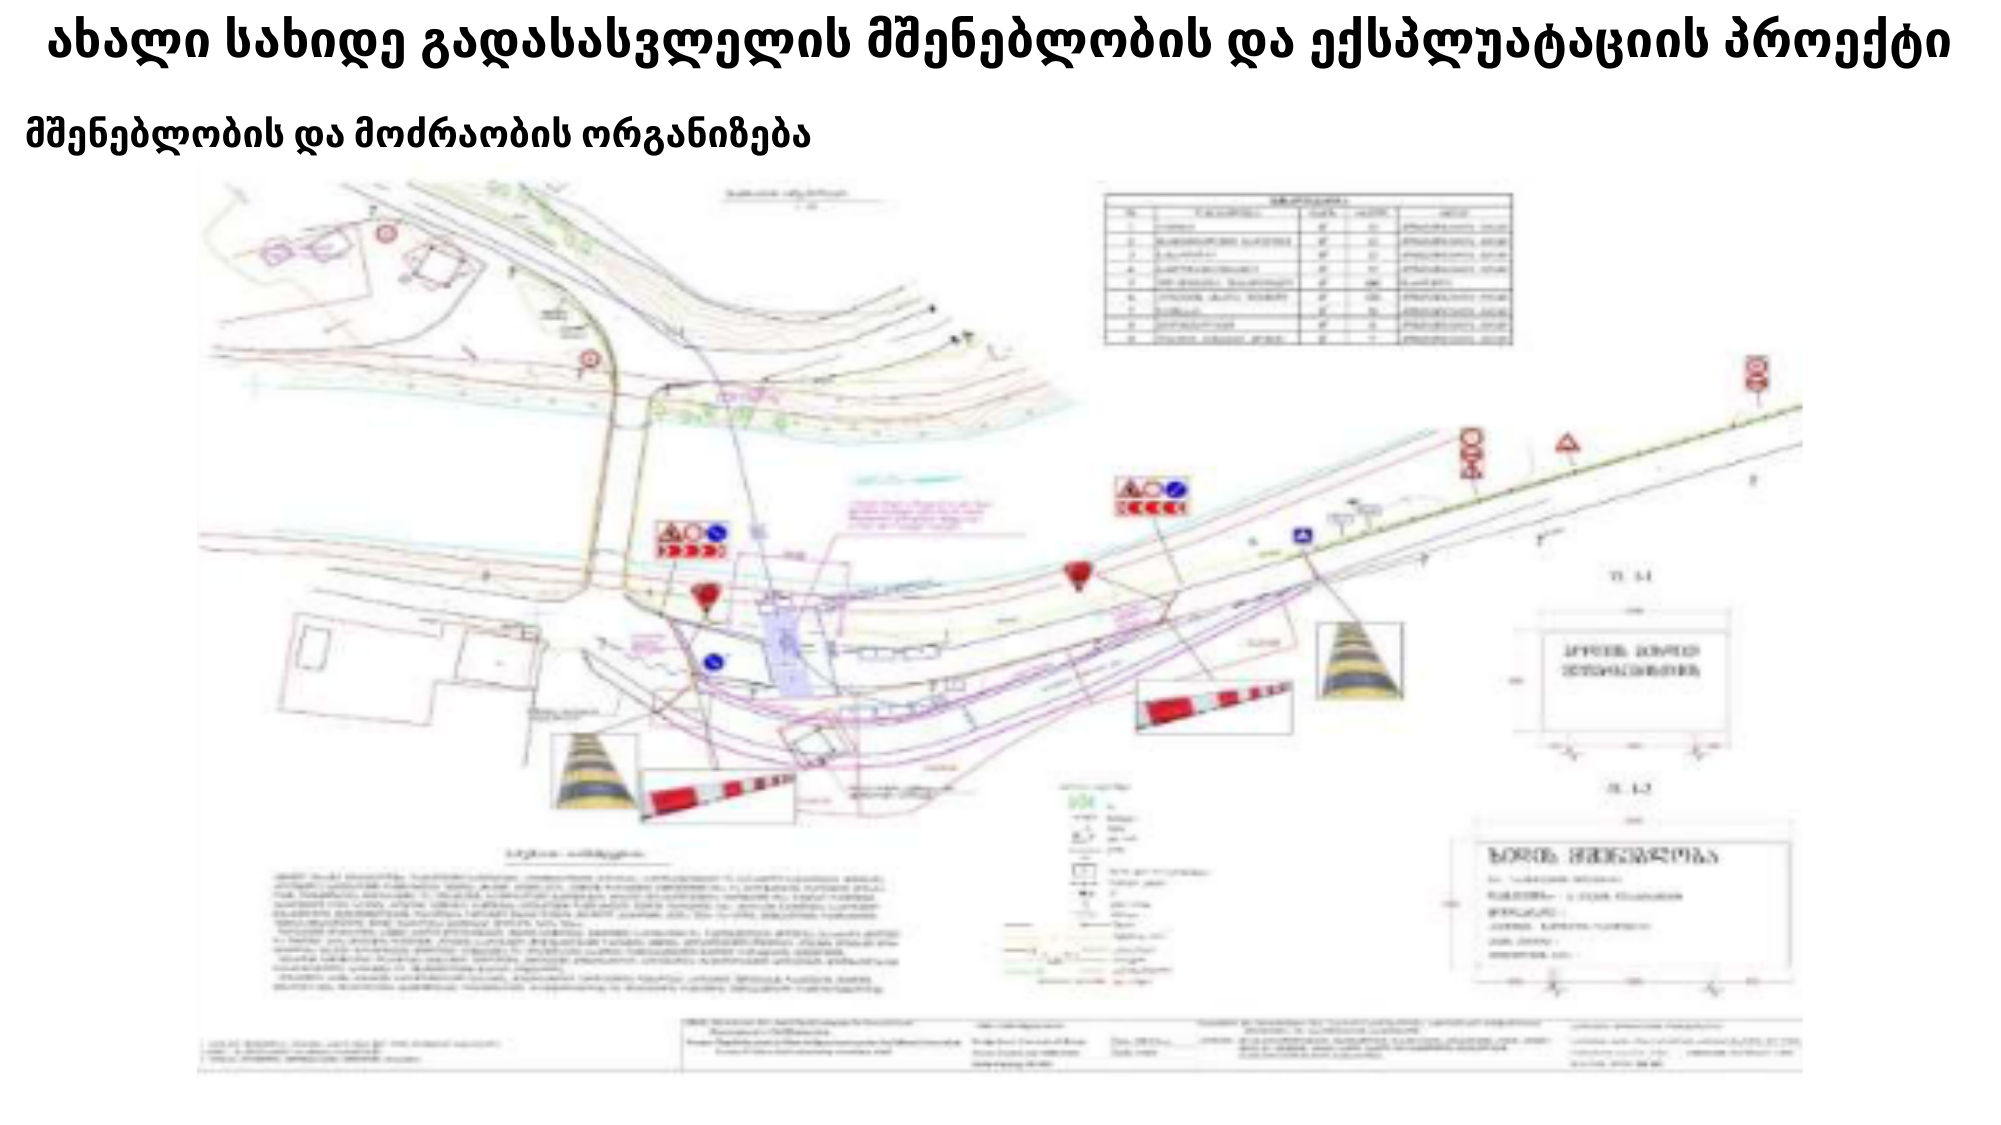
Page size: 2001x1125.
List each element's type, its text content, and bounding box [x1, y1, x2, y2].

picture [197, 162, 1803, 1097]
text_box ახალი სახიდე გადასასვლელის მშენებლობის და ექსპლუატაციის პროექტი [0, 0, 2000, 75]
text_box მშენებლობის და მოძრაობის ორგანიზება [0, 102, 828, 162]
